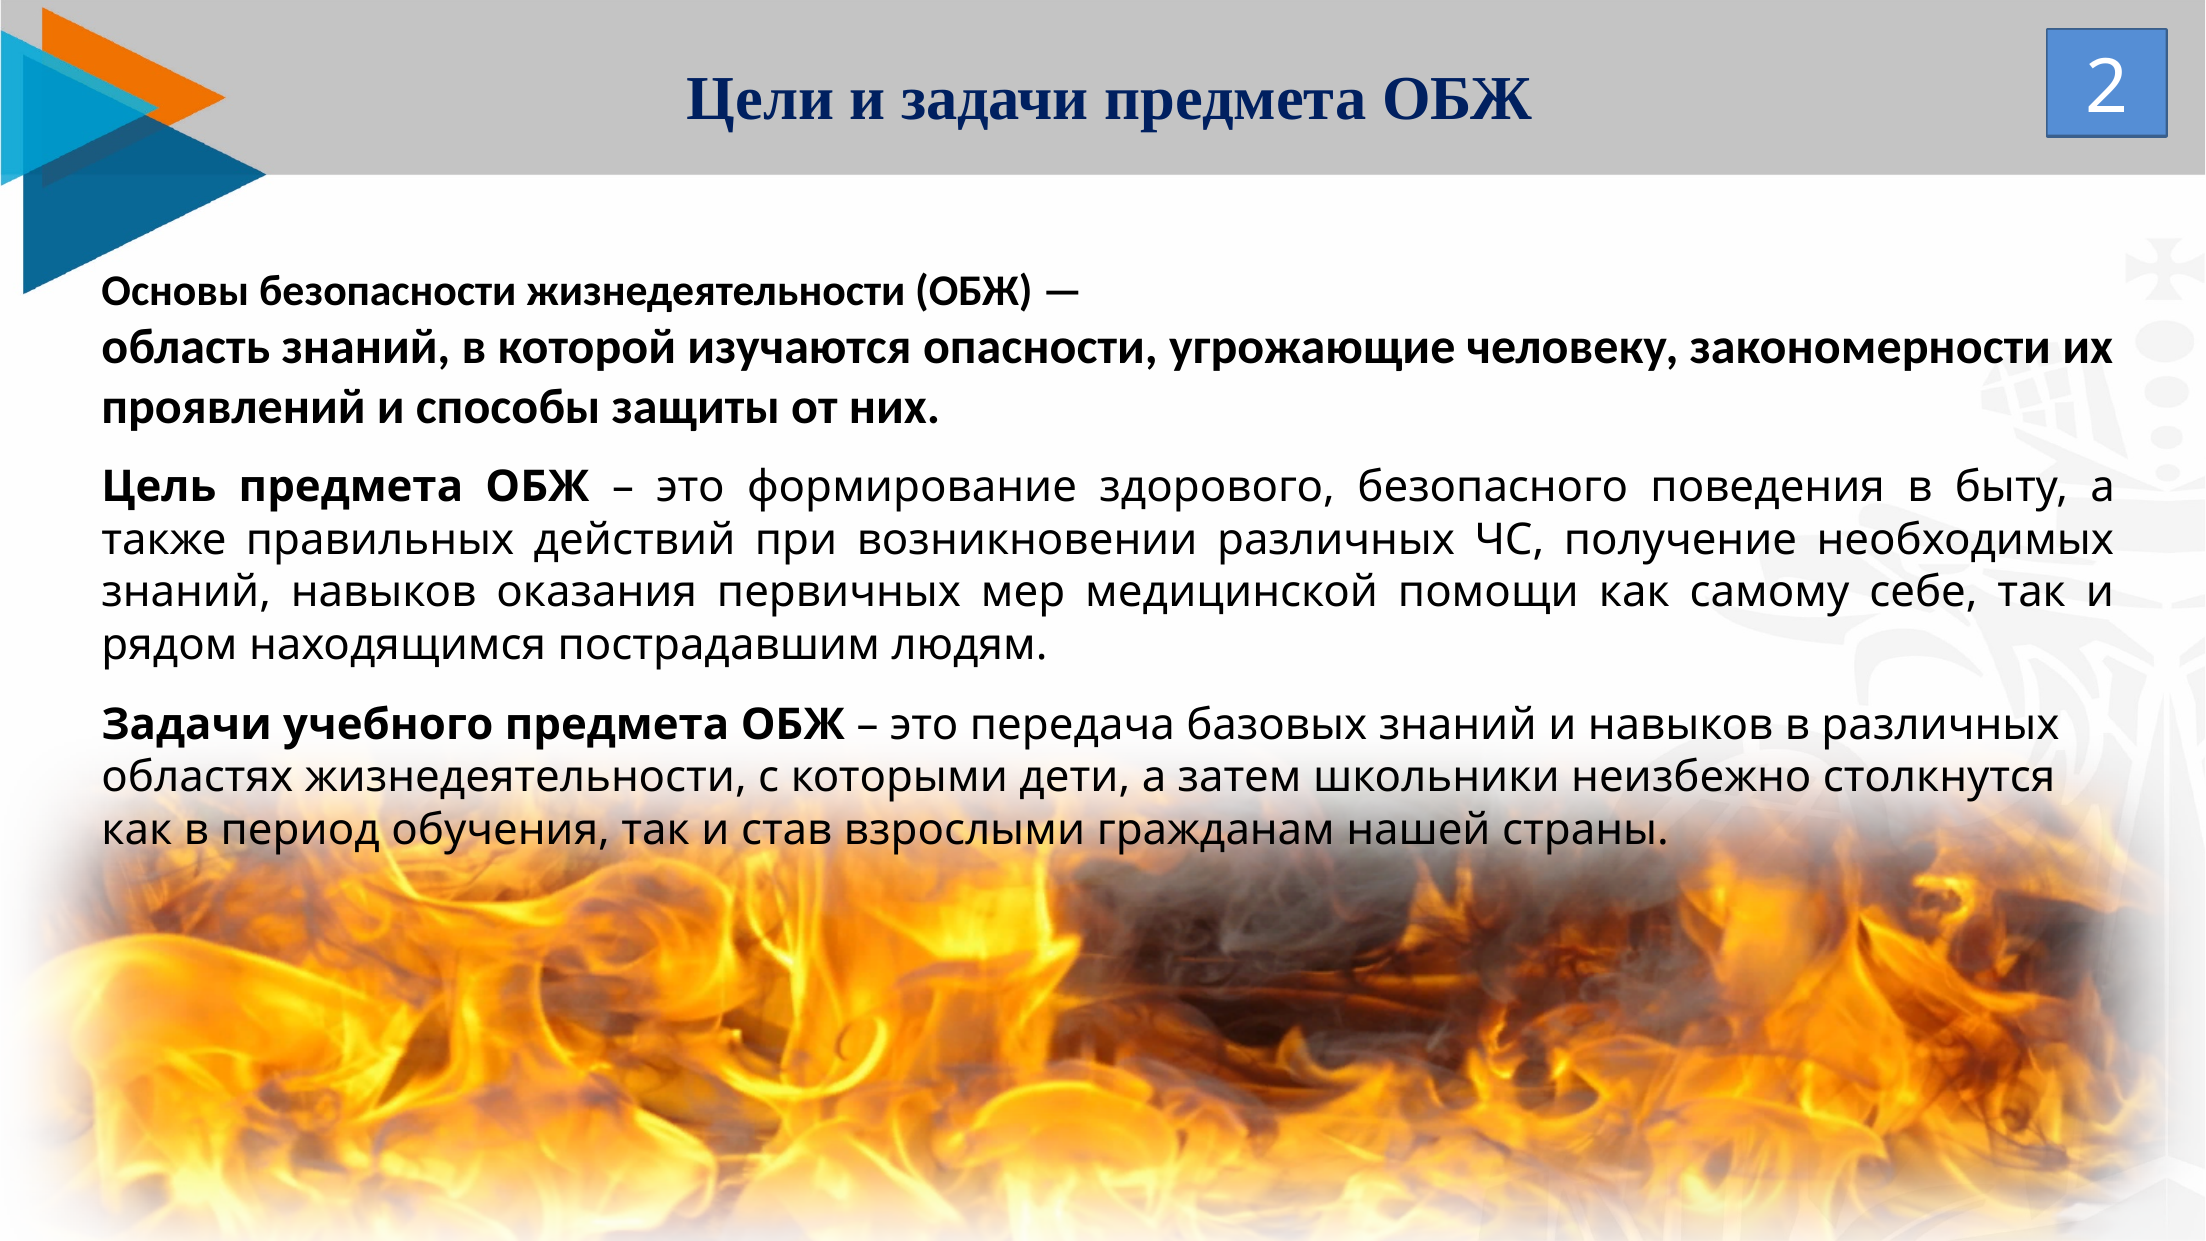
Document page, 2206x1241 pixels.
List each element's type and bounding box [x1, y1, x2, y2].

picture [0, 0, 2206, 1241]
text_box [270, 135, 2206, 730]
